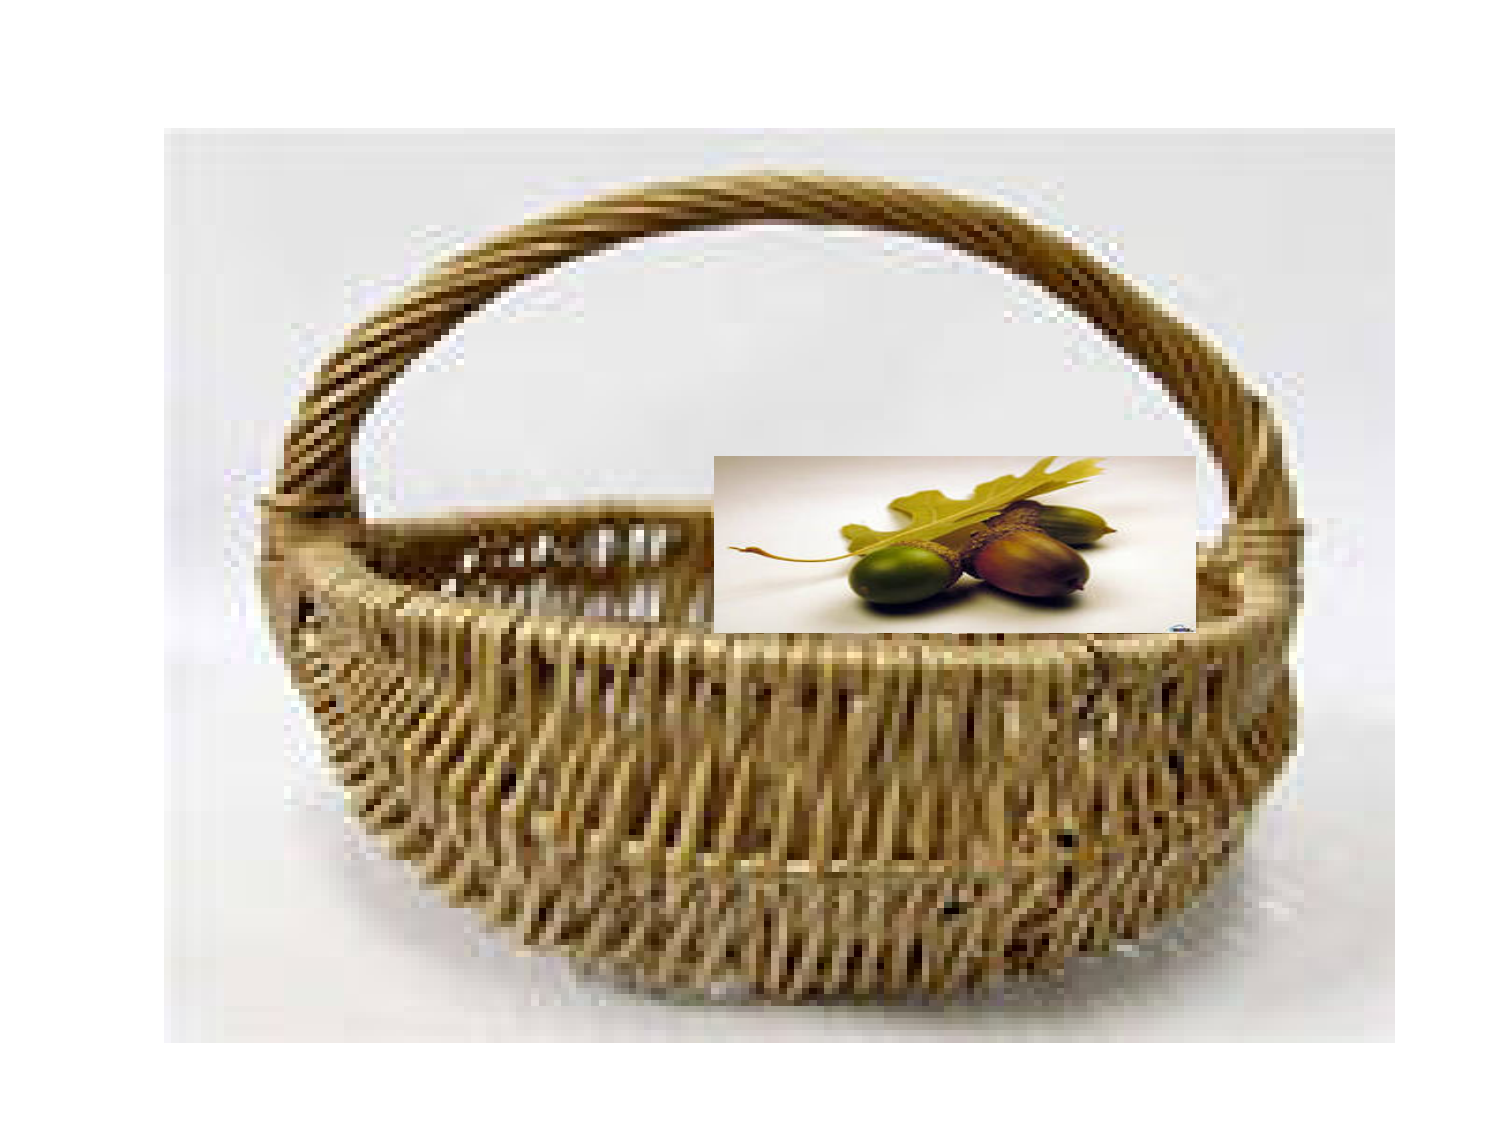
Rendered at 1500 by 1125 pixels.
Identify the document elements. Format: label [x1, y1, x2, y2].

picture [163, 128, 1395, 1044]
